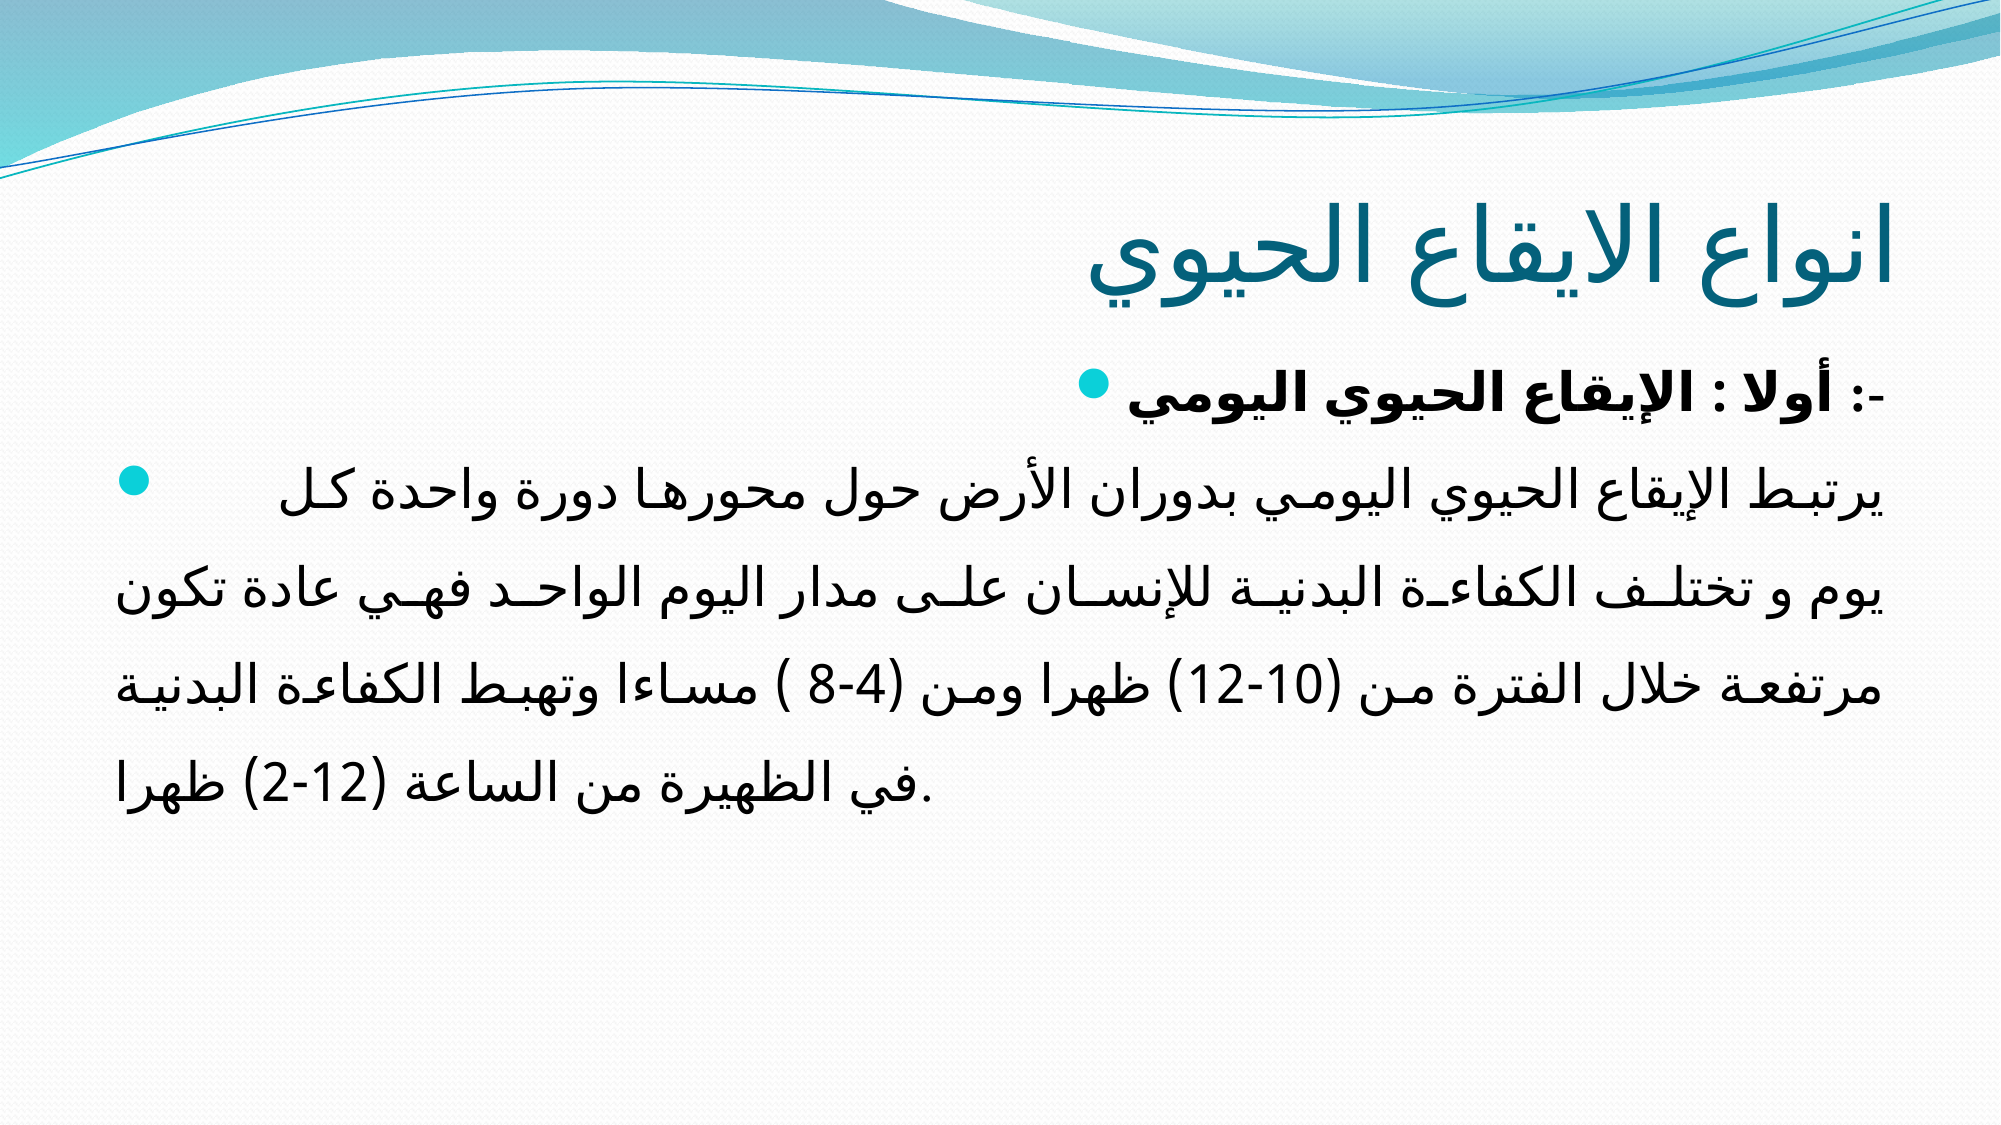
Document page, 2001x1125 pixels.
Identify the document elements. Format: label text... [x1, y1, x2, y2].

list أولا : الإيقاع الحيوي اليومي :- يرتبط الإيقاع الحيوي اليومي بدوران الأرض حول محورها دورة واحدة كل يوم و تختلف الكفاءة البدنية للإنسان على مدار اليوم الواحد فهي عادة تكون مرتفعة خلال الفترة من (10-12) ظهرا ومن (4-8 ) مساءا وتهبط الكفاءة البدنية في الظهيرة من الساعة (12-2) ظهرا. [99, 317, 1900, 1038]
title انواع الايقاع الحيوي [99, 115, 1900, 303]
